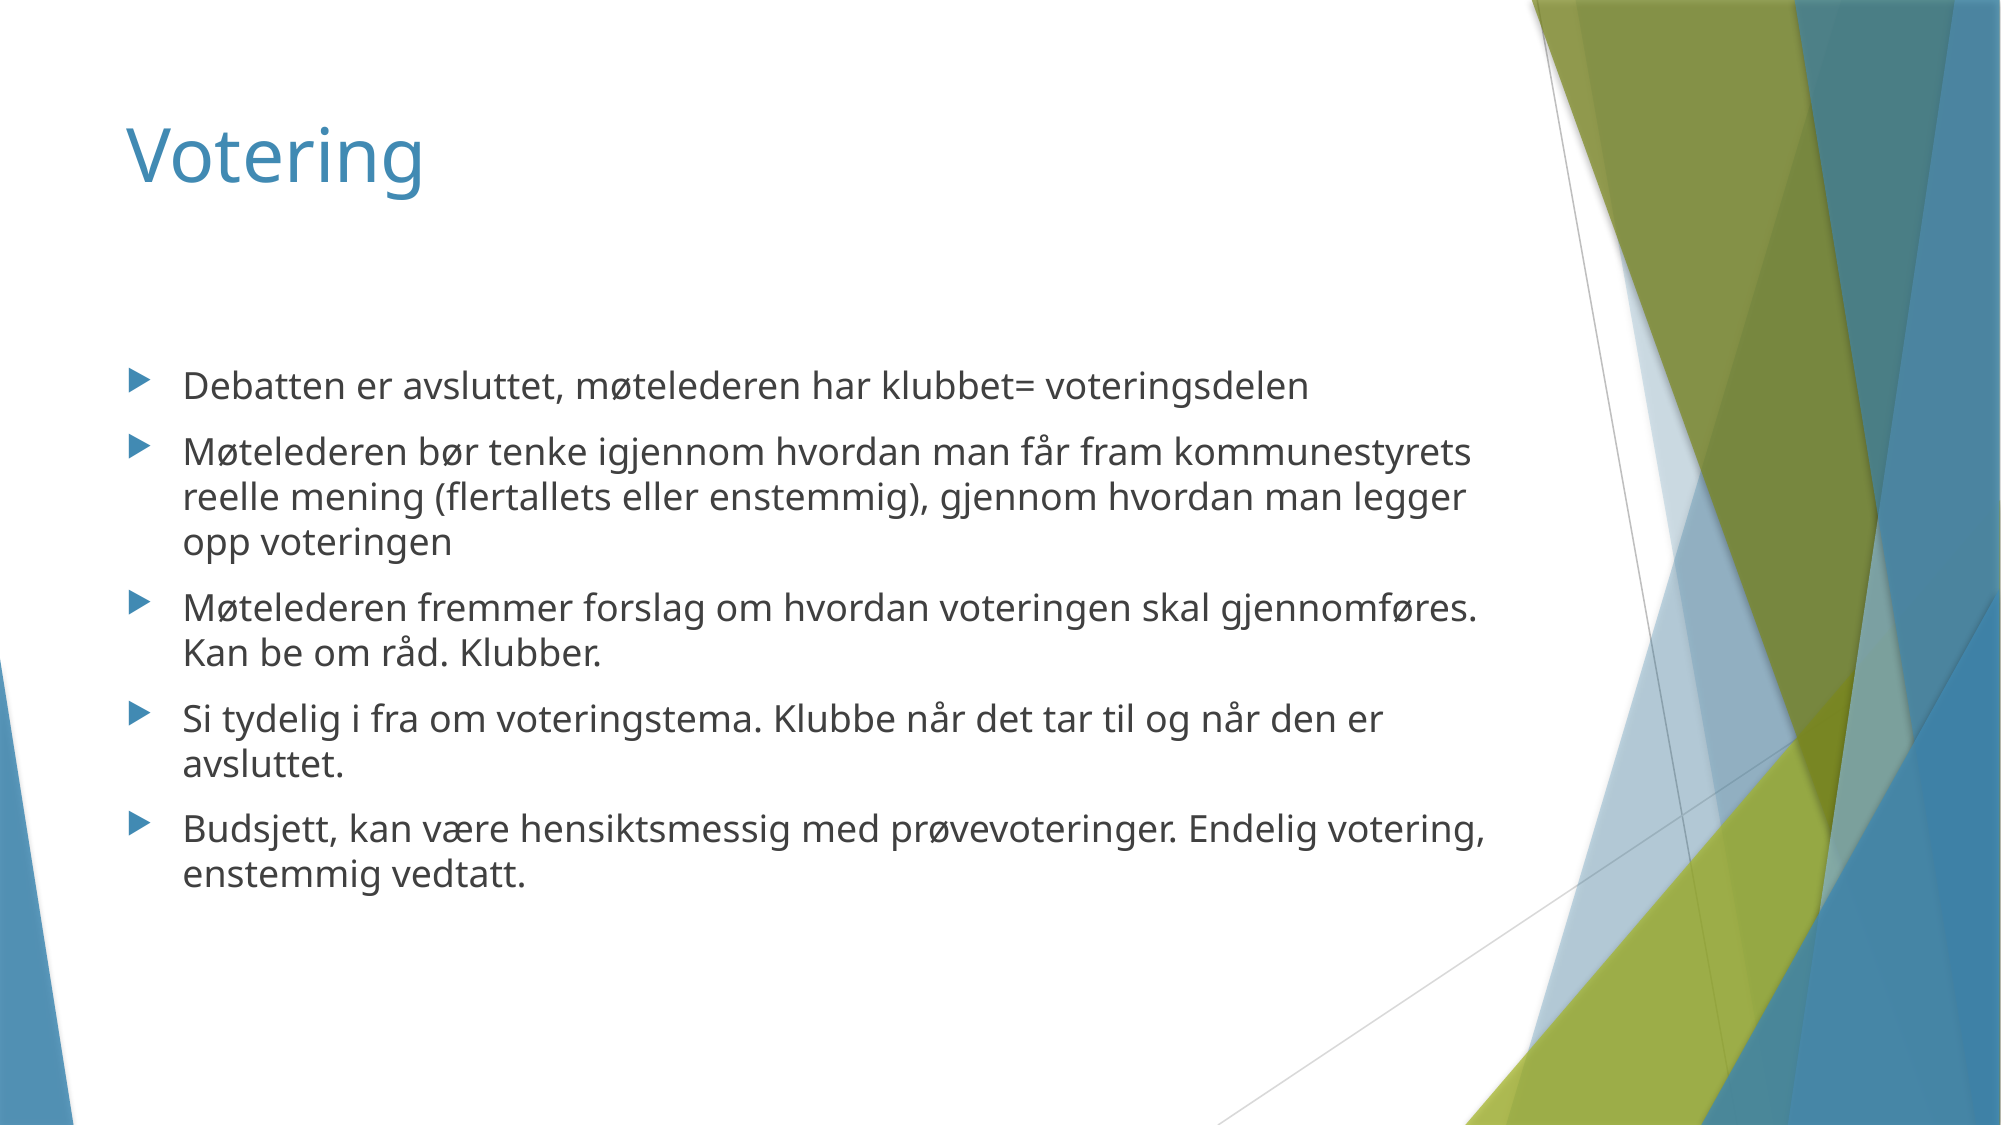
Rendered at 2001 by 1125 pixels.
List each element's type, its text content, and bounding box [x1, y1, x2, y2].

title Votering [111, 99, 1522, 317]
list Debatten er avsluttet, møtelederen har klubbet= voteringsdelen Møtelederen bør tenke igjennom hvordan man får fram kommunestyrets reelle mening (flertallets eller enstemmig), gjennom hvordan man legger opp voteringen Møtelederen fremmer forslag om hvordan voteringen skal gjennomføres. Kan be om råd. Klubber. Si tydelig i fra om voteringstema. Klubbe når det tar til og når den er avsluttet. Budsjett, kan være hensiktsmessig med prøvevoteringer. Endelig votering, enstemmig vedtatt. [111, 354, 1522, 992]
